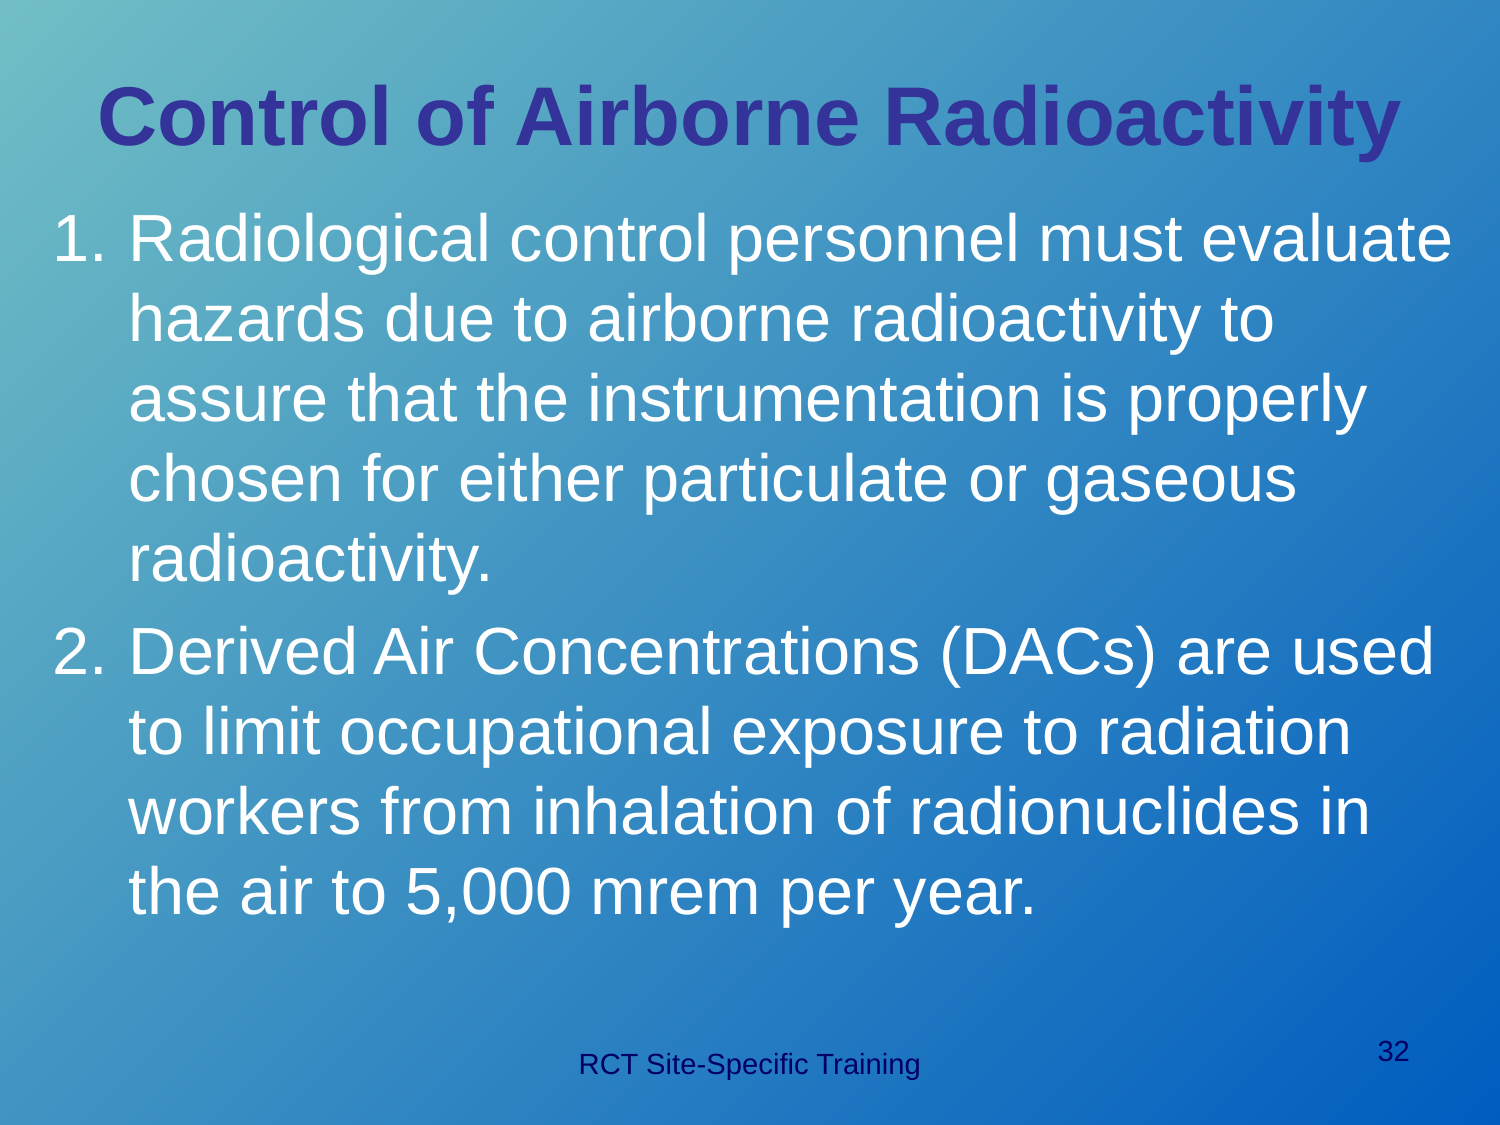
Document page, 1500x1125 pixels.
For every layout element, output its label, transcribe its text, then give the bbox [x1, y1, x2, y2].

list Radiological control personnel must evaluate hazards due to airborne radioactivity to assure that the instrumentation is properly chosen for either particulate or gaseous radioactivity. Derived Air Concentrations (DACs) are used to limit occupational exposure to radiation workers from inhalation of radionuclides in the air to 5,000 mrem per year. [37, 187, 1475, 1038]
title Control of Airborne Radioactivity [37, 37, 1463, 187]
slide_number 32 [1074, 1038, 1426, 1103]
footer RCT Site-Specific Training [512, 1038, 988, 1103]
